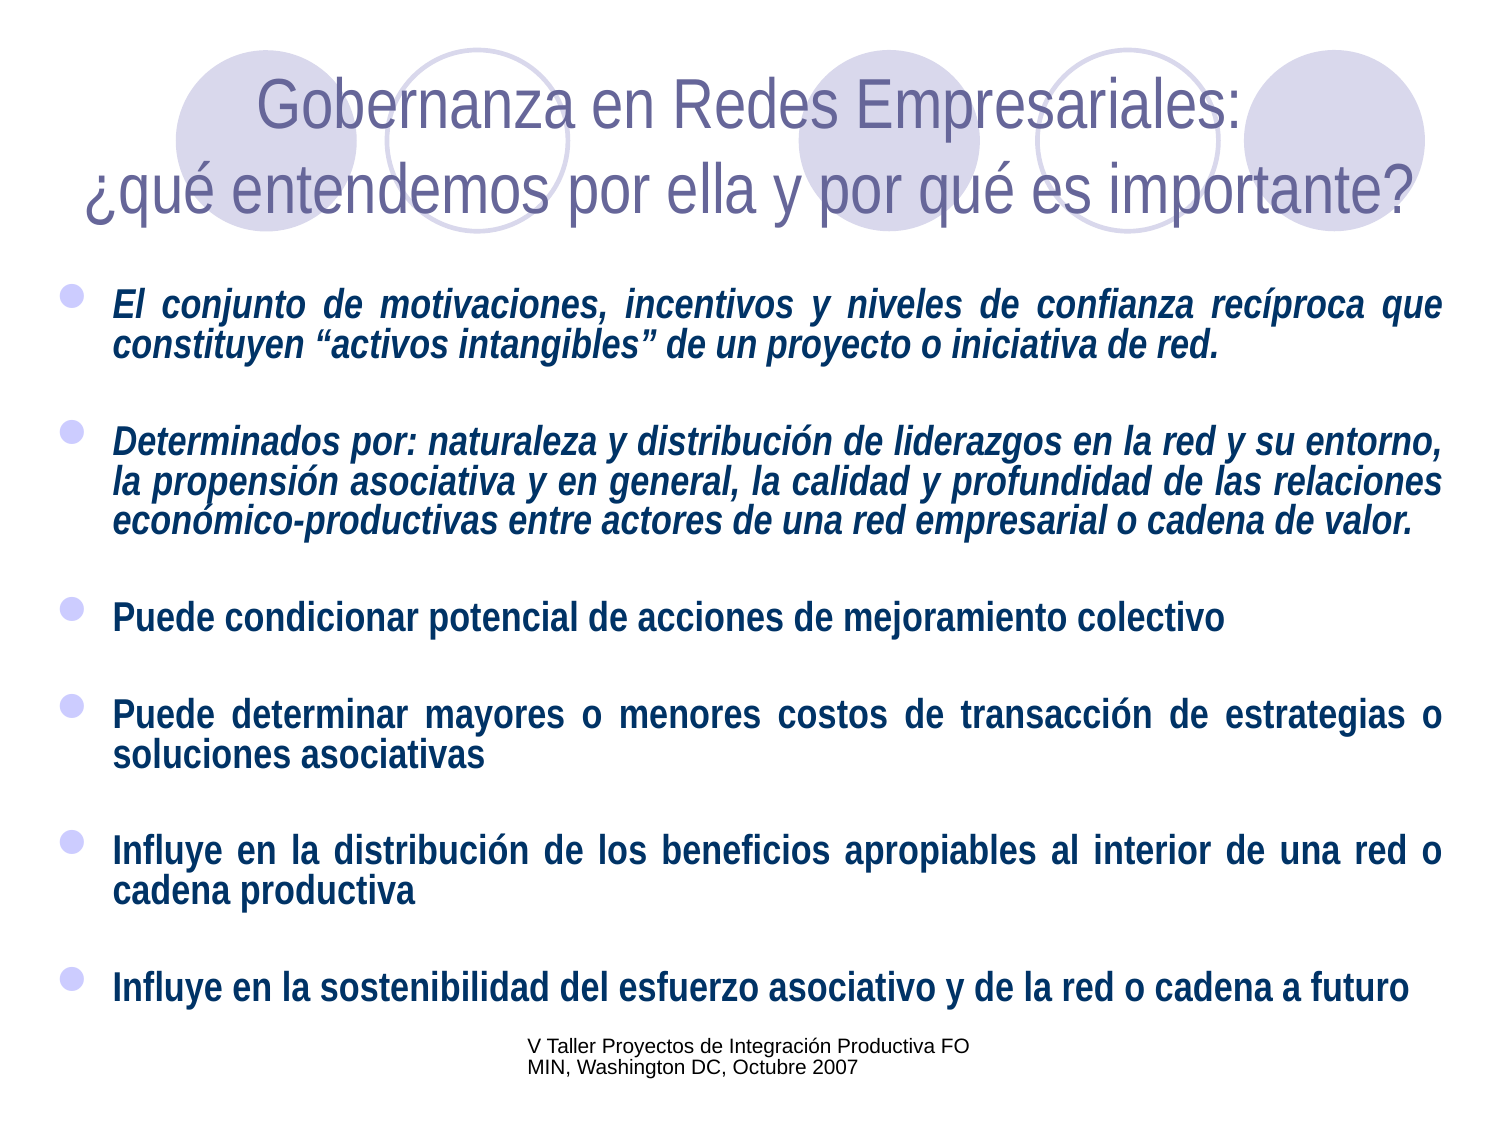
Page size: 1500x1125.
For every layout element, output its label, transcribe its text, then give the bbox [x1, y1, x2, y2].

title Gobernanza en Redes Empresariales: ¿qué entendemos por ella y por qué es importante? [52, 42, 1448, 244]
list El conjunto de motivaciones, incentivos y niveles de confianza recíproca que constituyen “activos intangibles” de un proyecto o iniciativa de red. Determinados por: naturaleza y distribución de liderazgos en la red y su entorno, la propensión asociativa y en general, la calidad y profundidad de las relaciones económico-productivas entre actores de una red empresarial o cadena de valor. Puede condicionar potencial de acciones de mejoramiento colectivo Puede determinar mayores o menores costos de transacción de estrategias o soluciones asociativas Influye en la distribución de los beneficios apropiables al interior de una red o cadena productiva Influye en la sostenibilidad del esfuerzo asociativo y de la red o cadena a futuro [40, 278, 1460, 1059]
footer V Taller Proyectos de Integración Productiva FOMIN, Washington DC, Octubre 2007 [512, 1059, 988, 1101]
